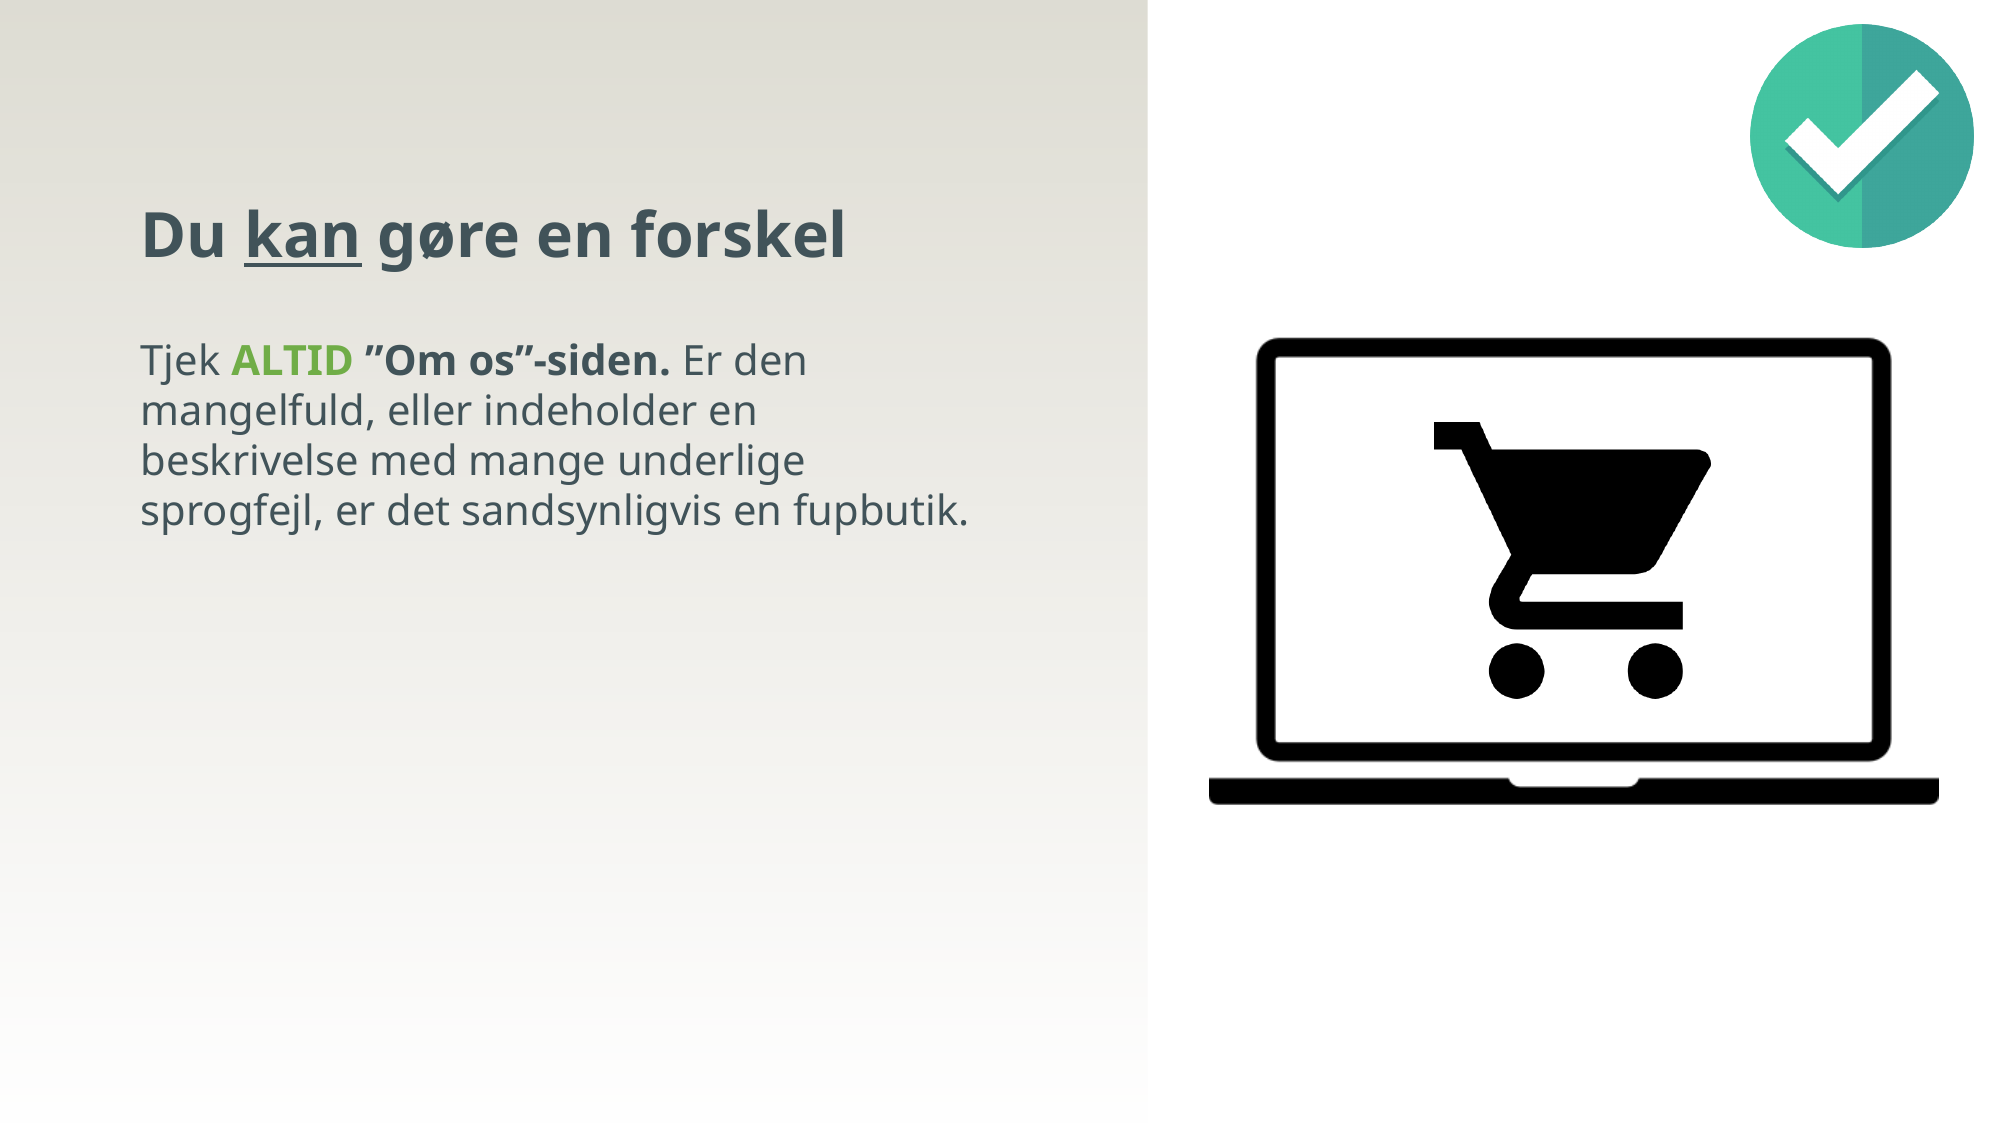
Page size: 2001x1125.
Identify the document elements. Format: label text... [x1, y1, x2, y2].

title Du kan gøre en forskel [125, 148, 1000, 327]
picture [1209, 24, 1975, 937]
text_box [1147, 0, 2000, 1125]
list Tjek ALTID ”Om os”-siden. Er den mangelfuld, eller indeholder en beskrivelse med mange underlige sprogfejl, er det sandsynligvis en fupbutik. [125, 327, 1000, 970]
